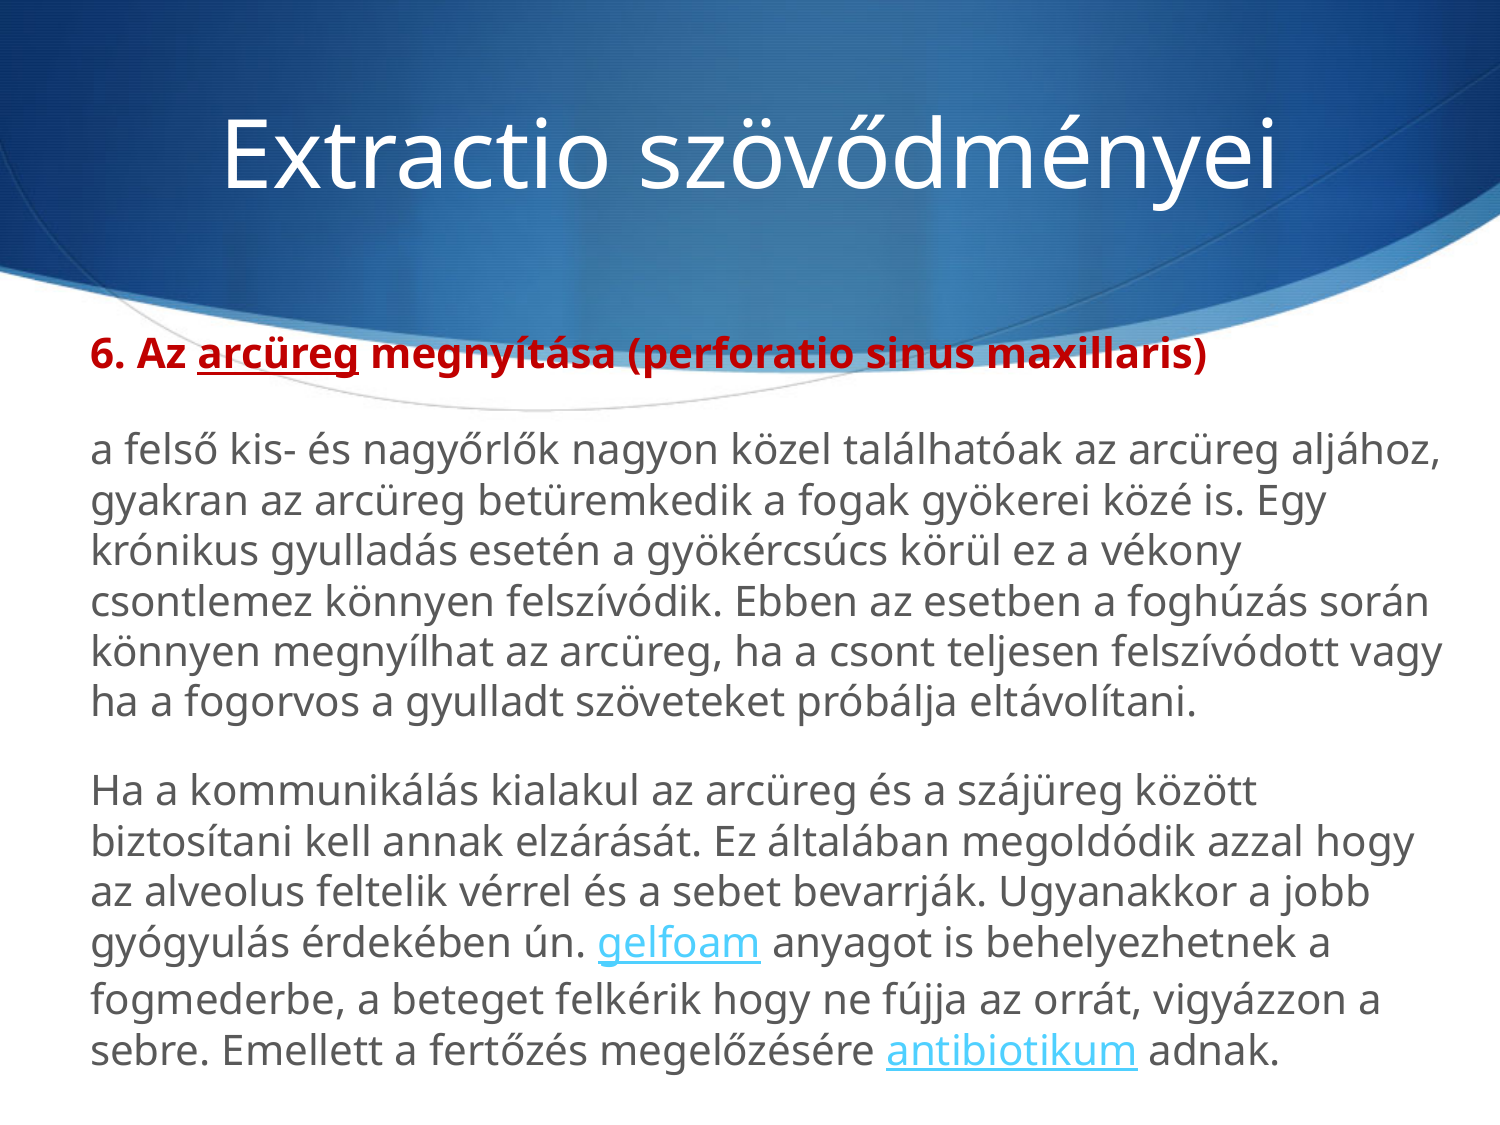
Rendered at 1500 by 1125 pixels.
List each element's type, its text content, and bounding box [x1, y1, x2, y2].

picture [0, 0, 1500, 1125]
title Extractio szövődményei [75, 56, 1425, 245]
list 6. Az arcüreg megnyítása (perforatio sinus maxillaris) a felső kis- és nagyőrlők nagyon közel találhatóak az arcüreg aljához, gyakran az arcüreg betüremkedik a fogak gyökerei közé is. Egy krónikus gyulladás esetén a gyökércsúcs körül ez a vékony csontlemez könnyen felszívódik. Ebben az esetben a foghúzás során könnyen megnyílhat az arcüreg, ha a csont teljesen felszívódott vagy ha a fogorvos a gyulladt szöveteket próbálja eltávolítani. Ha a kommunikálás kialakul az arcüreg és a szájüreg között biztosítani kell annak elzárását. Ez általában megoldódik azzal hogy az alveolus feltelik vérrel és a sebet bevarrják. Ugyanakkor a jobb gyógyulás érdekében ún. gelfoam anyagot is behelyezhetnek a fogmederbe, a beteget felkérik hogy ne fújja az orrát, vigyázzon a sebre. Emellett a fertőzés megelőzésére antibiotikum adnak. [75, 319, 1475, 1099]
